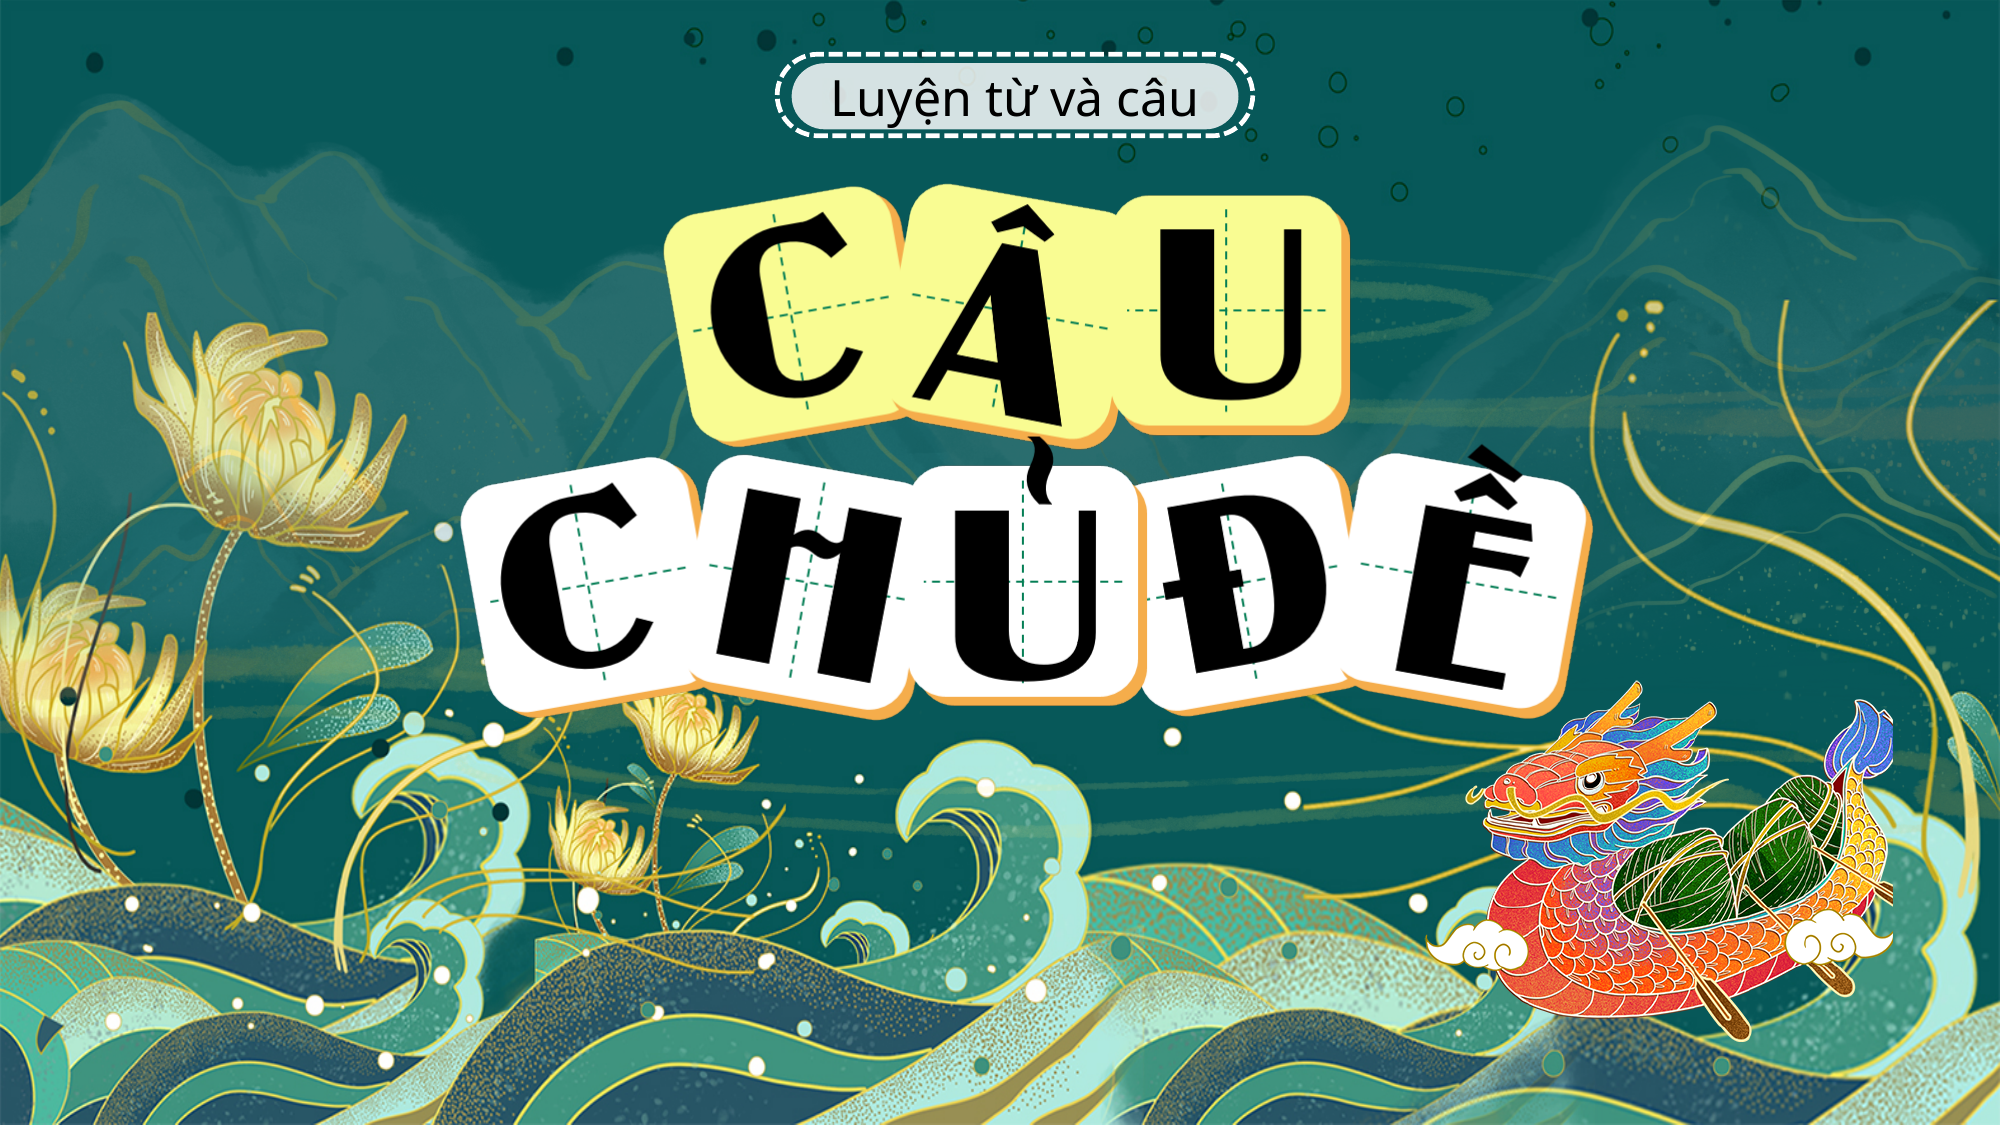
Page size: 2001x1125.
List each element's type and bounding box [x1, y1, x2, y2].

text_box [710, 53, 1321, 137]
picture [0, 0, 2000, 1125]
